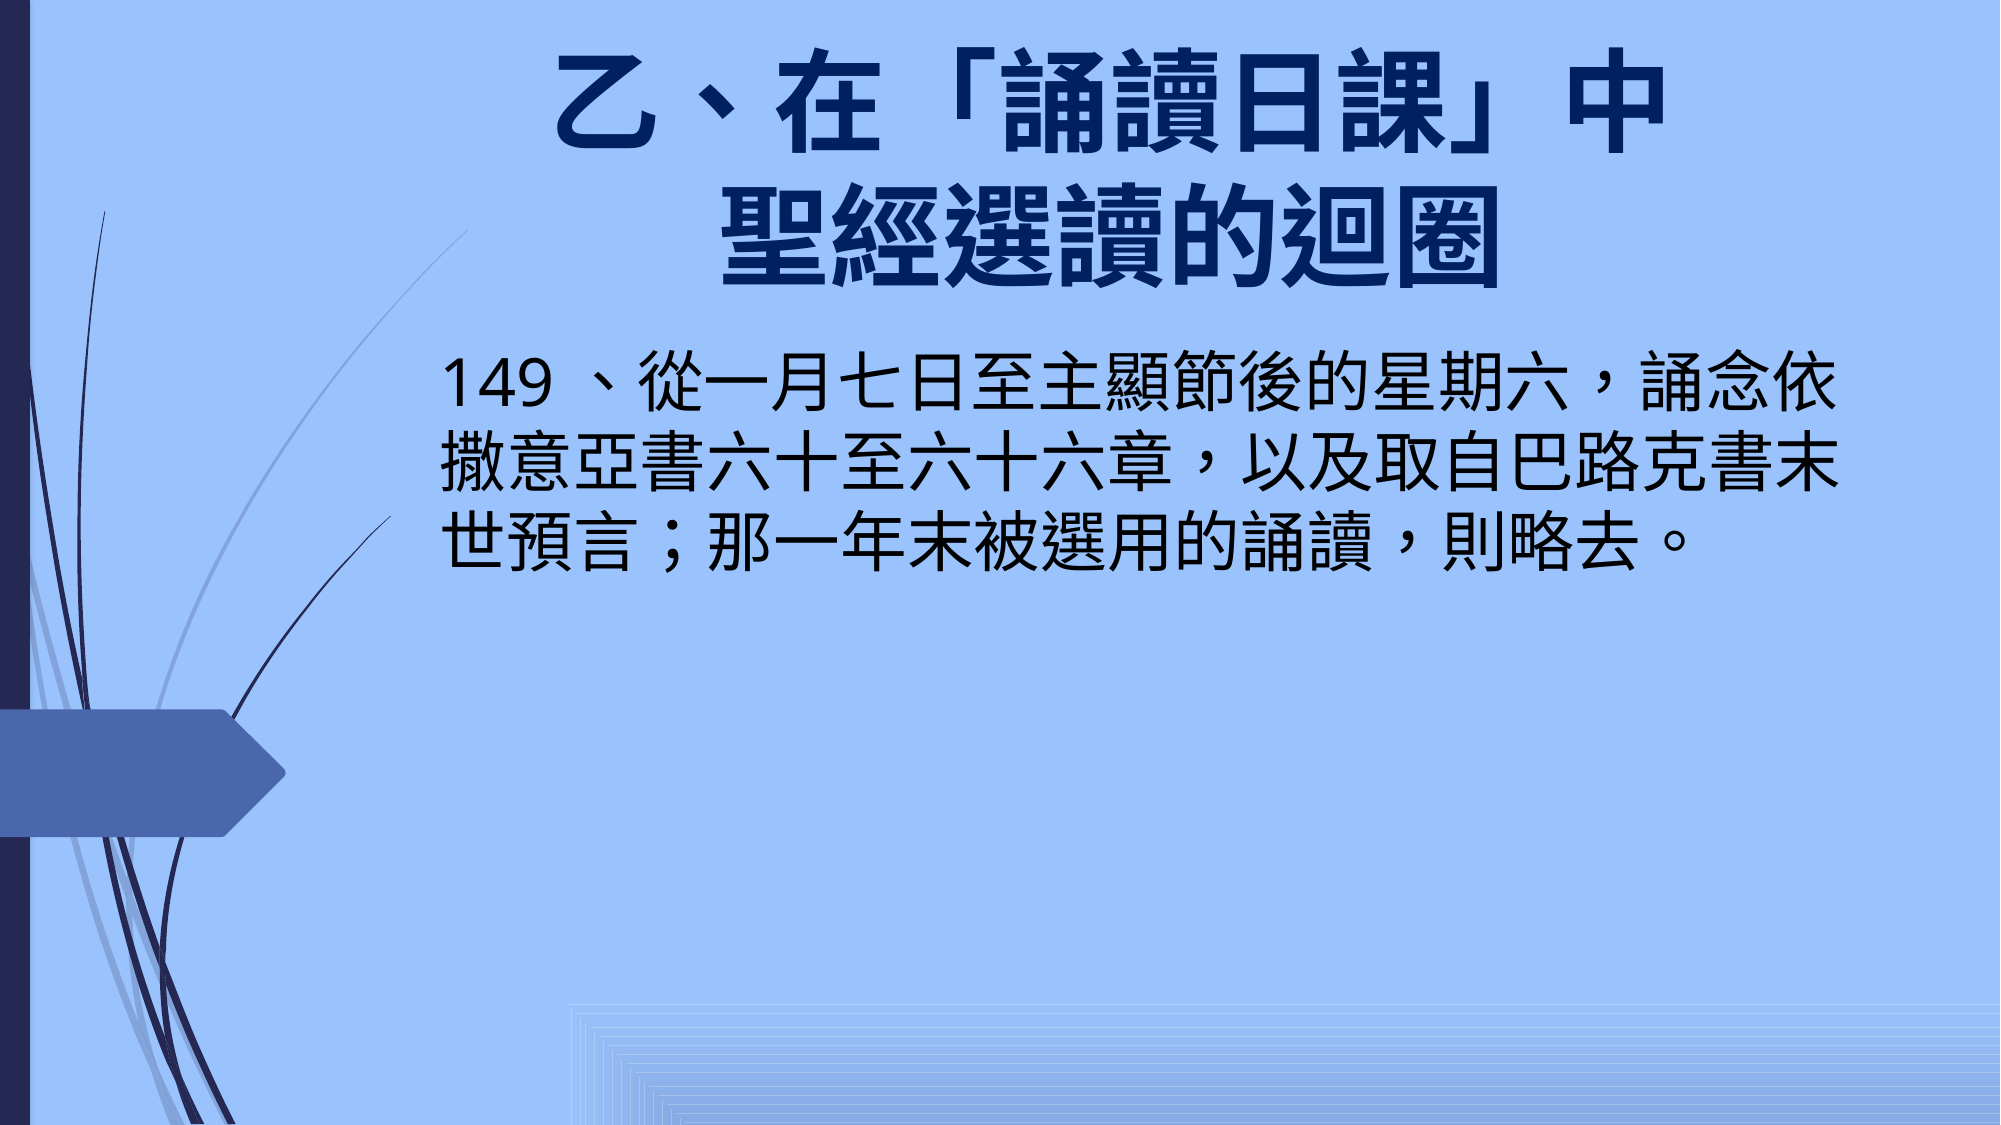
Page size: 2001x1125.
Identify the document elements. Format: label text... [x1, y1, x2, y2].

subtitle 149、從一月七日至主顯節後的星期六，誦念依撒意亞書六十至六十六章，以及取自巴路克書末世預言；那一年末被選用的誦讀，則略去。 [424, 332, 1888, 969]
title 乙、在「誦讀日課」中 聖經選讀的迴圈 [379, 148, 1843, 309]
